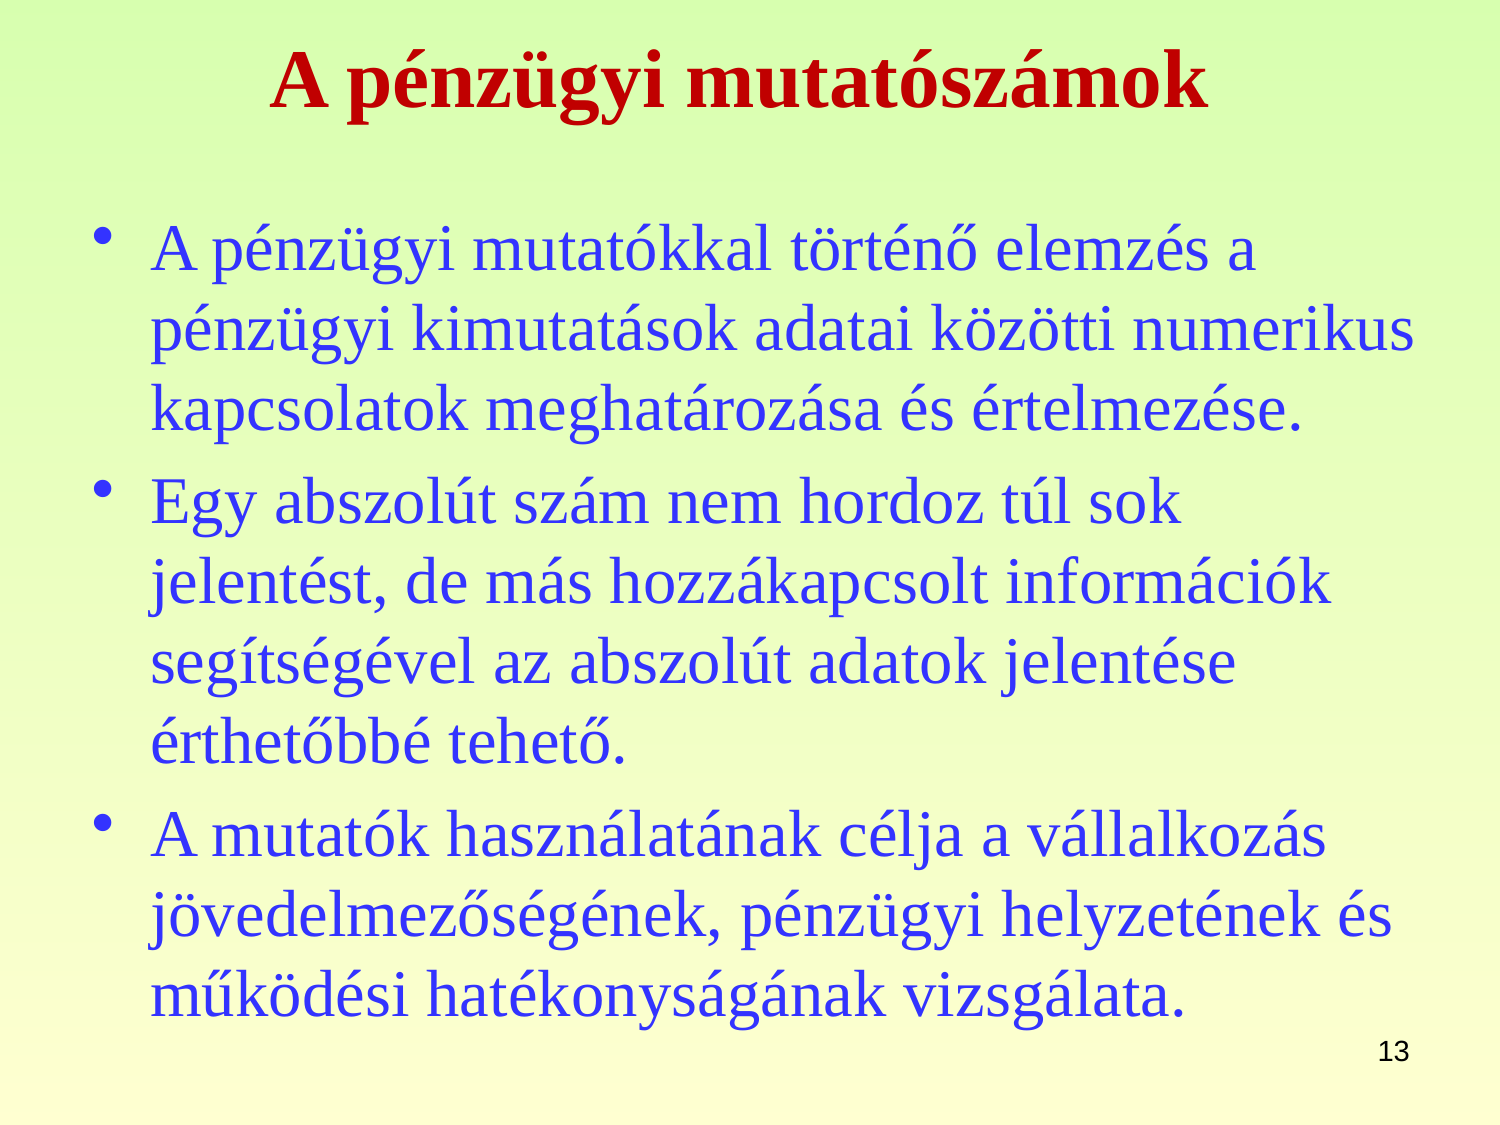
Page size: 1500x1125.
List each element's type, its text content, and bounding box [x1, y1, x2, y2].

list A pénzügyi mutatókkal történő elemzés a pénzügyi kimutatások adatai közötti numerikus kapcsolatok meghatározása és értelmezése. Egy abszolút szám nem hordoz túl sok jelentést, de más hozzákapcsolt információk segítségével az abszolút adatok jelentése érthetőbbé tehető. A mutatók használatának célja a vállalkozás jövedelmezőségének, pénzügyi helyzetének és működési hatékonyságának vizsgálata. [76, 196, 1436, 1125]
title A pénzügyi mutatószámok [0, 0, 1500, 150]
slide_number 13 [1074, 1024, 1426, 1103]
